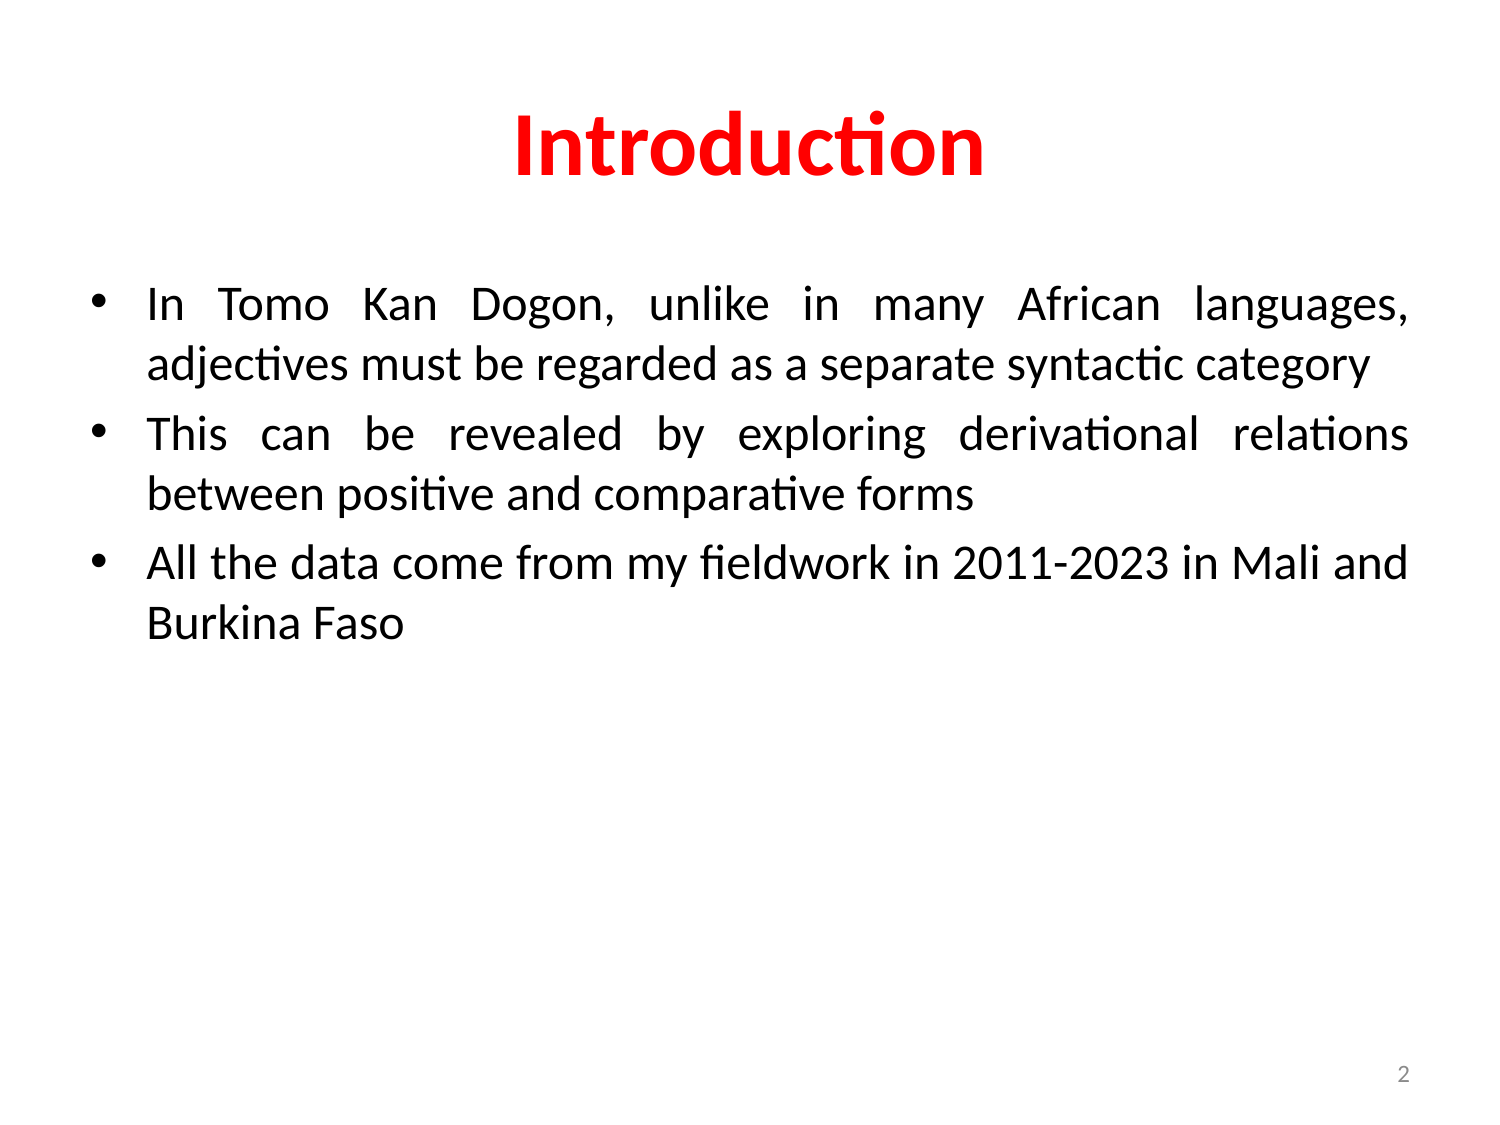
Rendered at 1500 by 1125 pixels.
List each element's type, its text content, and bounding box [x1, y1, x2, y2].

list In Tomo Kan Dogon, unlike in many African languages, adjectives must be regarded as a separate syntactic category This can be revealed by exploring derivational relations between positive and comparative forms All the data come from my fieldwork in 2011-2023 in Mali and Burkina Faso [75, 262, 1425, 1005]
slide_number 2 [1074, 1042, 1425, 1103]
title Introduction [75, 45, 1425, 233]
